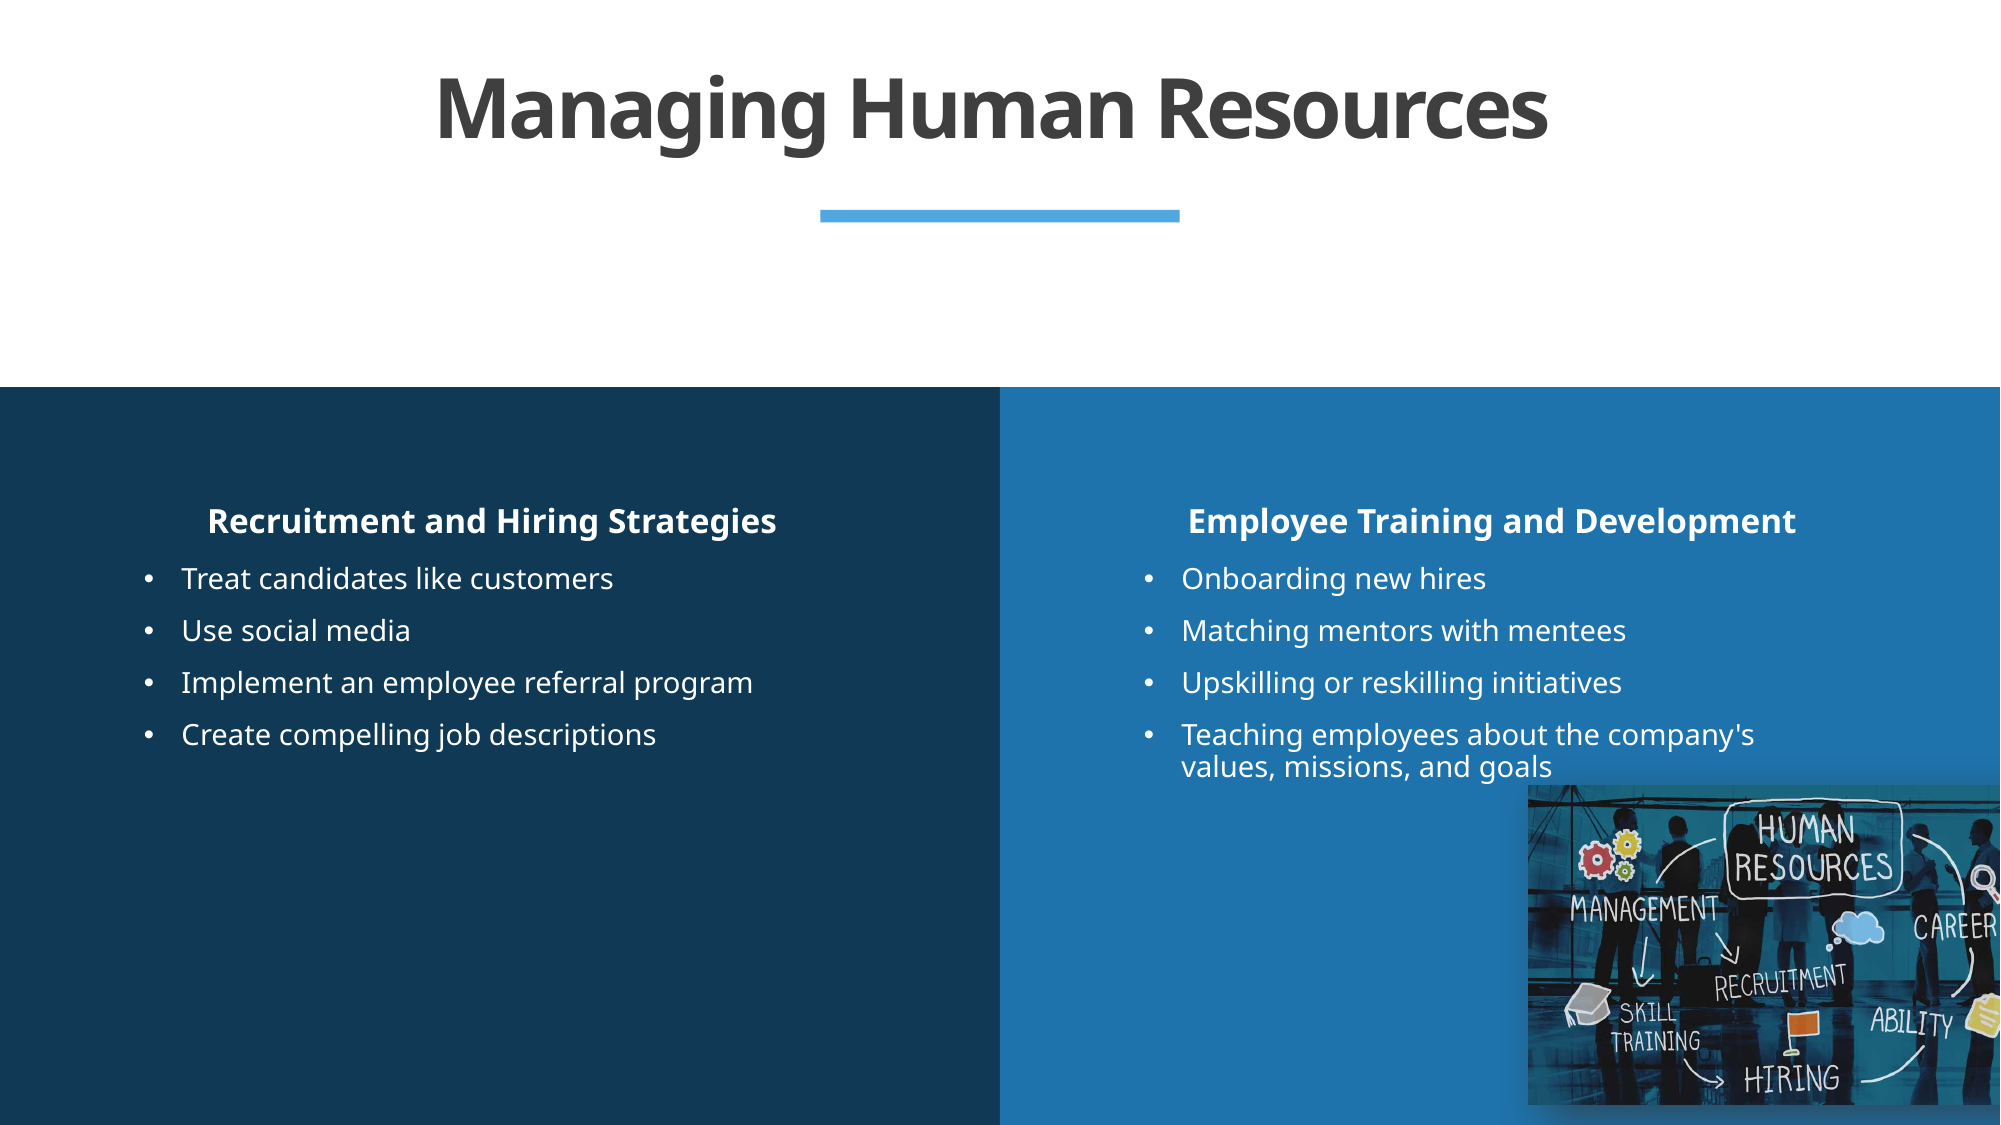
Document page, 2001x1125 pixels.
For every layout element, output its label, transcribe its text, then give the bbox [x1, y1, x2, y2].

list Recruitment and Hiring Strategies [143, 485, 857, 549]
list Employee Training and Development [1143, 485, 1857, 549]
picture [1528, 785, 2000, 1105]
list Onboarding new hires Matching mentors with mentees Upskilling or reskilling initiatives Teaching employees about the company's values, missions, and goals [1143, 552, 1857, 922]
list Treat candidates like customers Use social media Implement an employee referral program Create compelling job descriptions [143, 552, 857, 922]
title Managing Human Resources [414, 58, 1586, 194]
